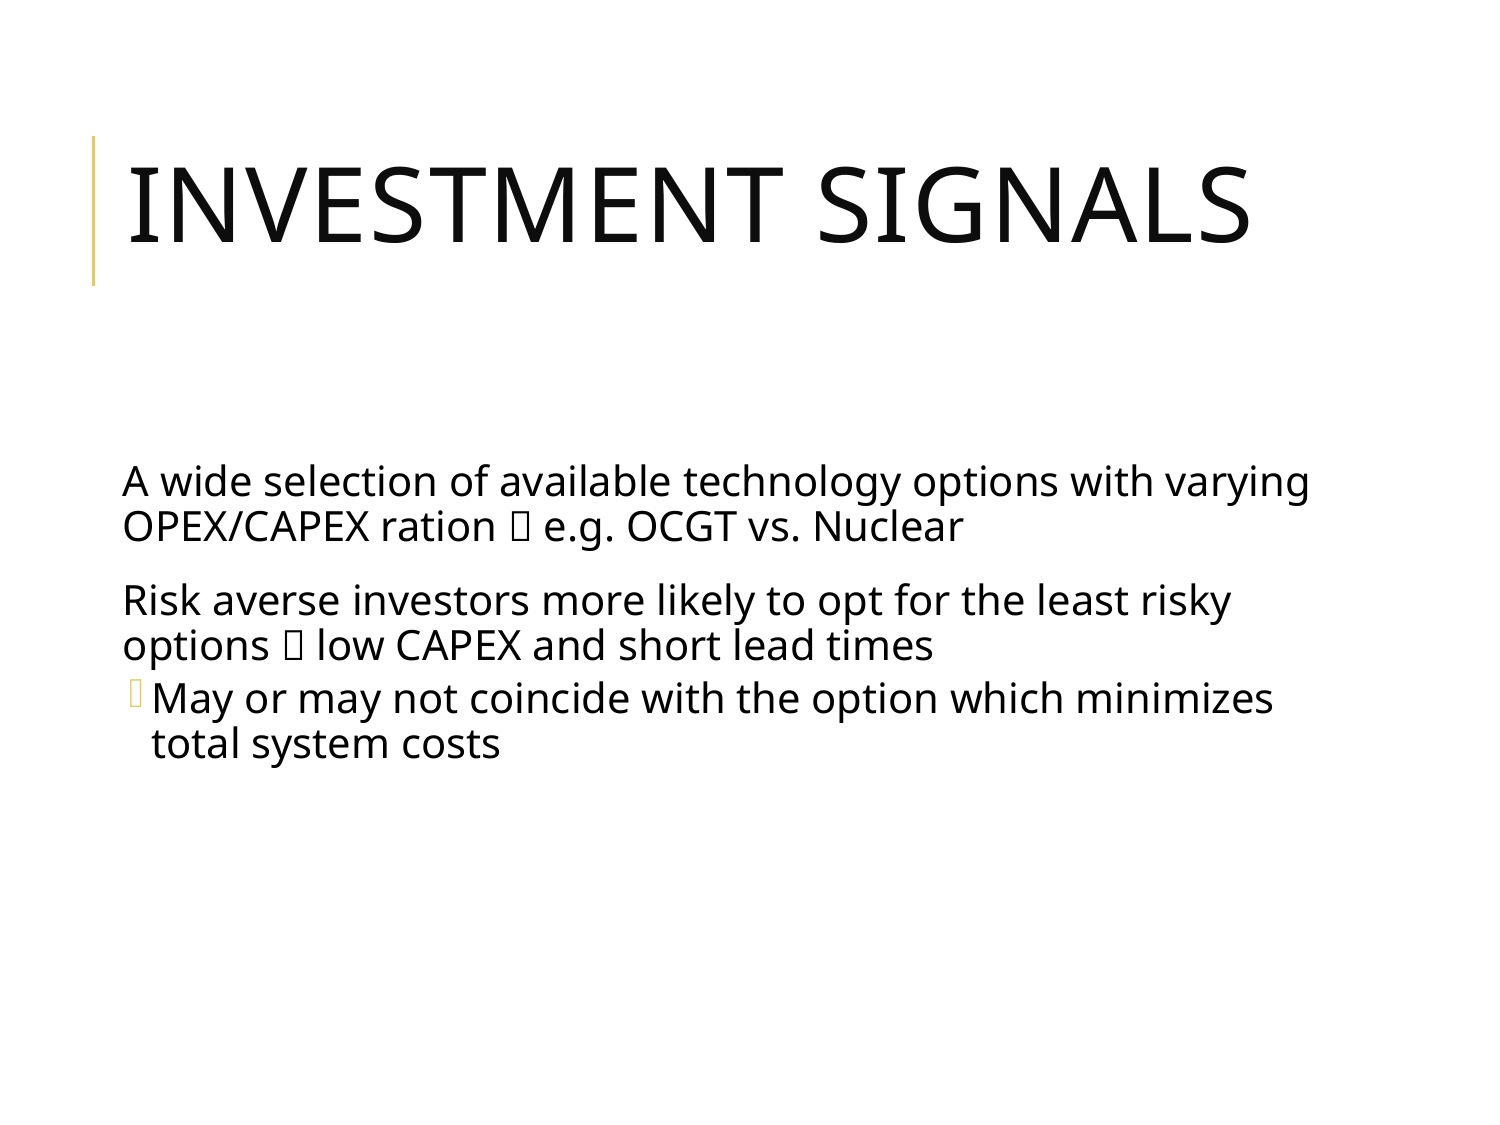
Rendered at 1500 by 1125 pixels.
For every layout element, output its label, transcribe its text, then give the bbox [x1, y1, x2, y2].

title Investment signals [112, 137, 1463, 289]
list A wide selection of available technology options with varying OPEX/CAPEX ration  e.g. OCGT vs. Nuclear Risk averse investors more likely to opt for the least risky options  low CAPEX and short lead times May or may not coincide with the option which minimizes total system costs [100, 373, 1365, 1012]
